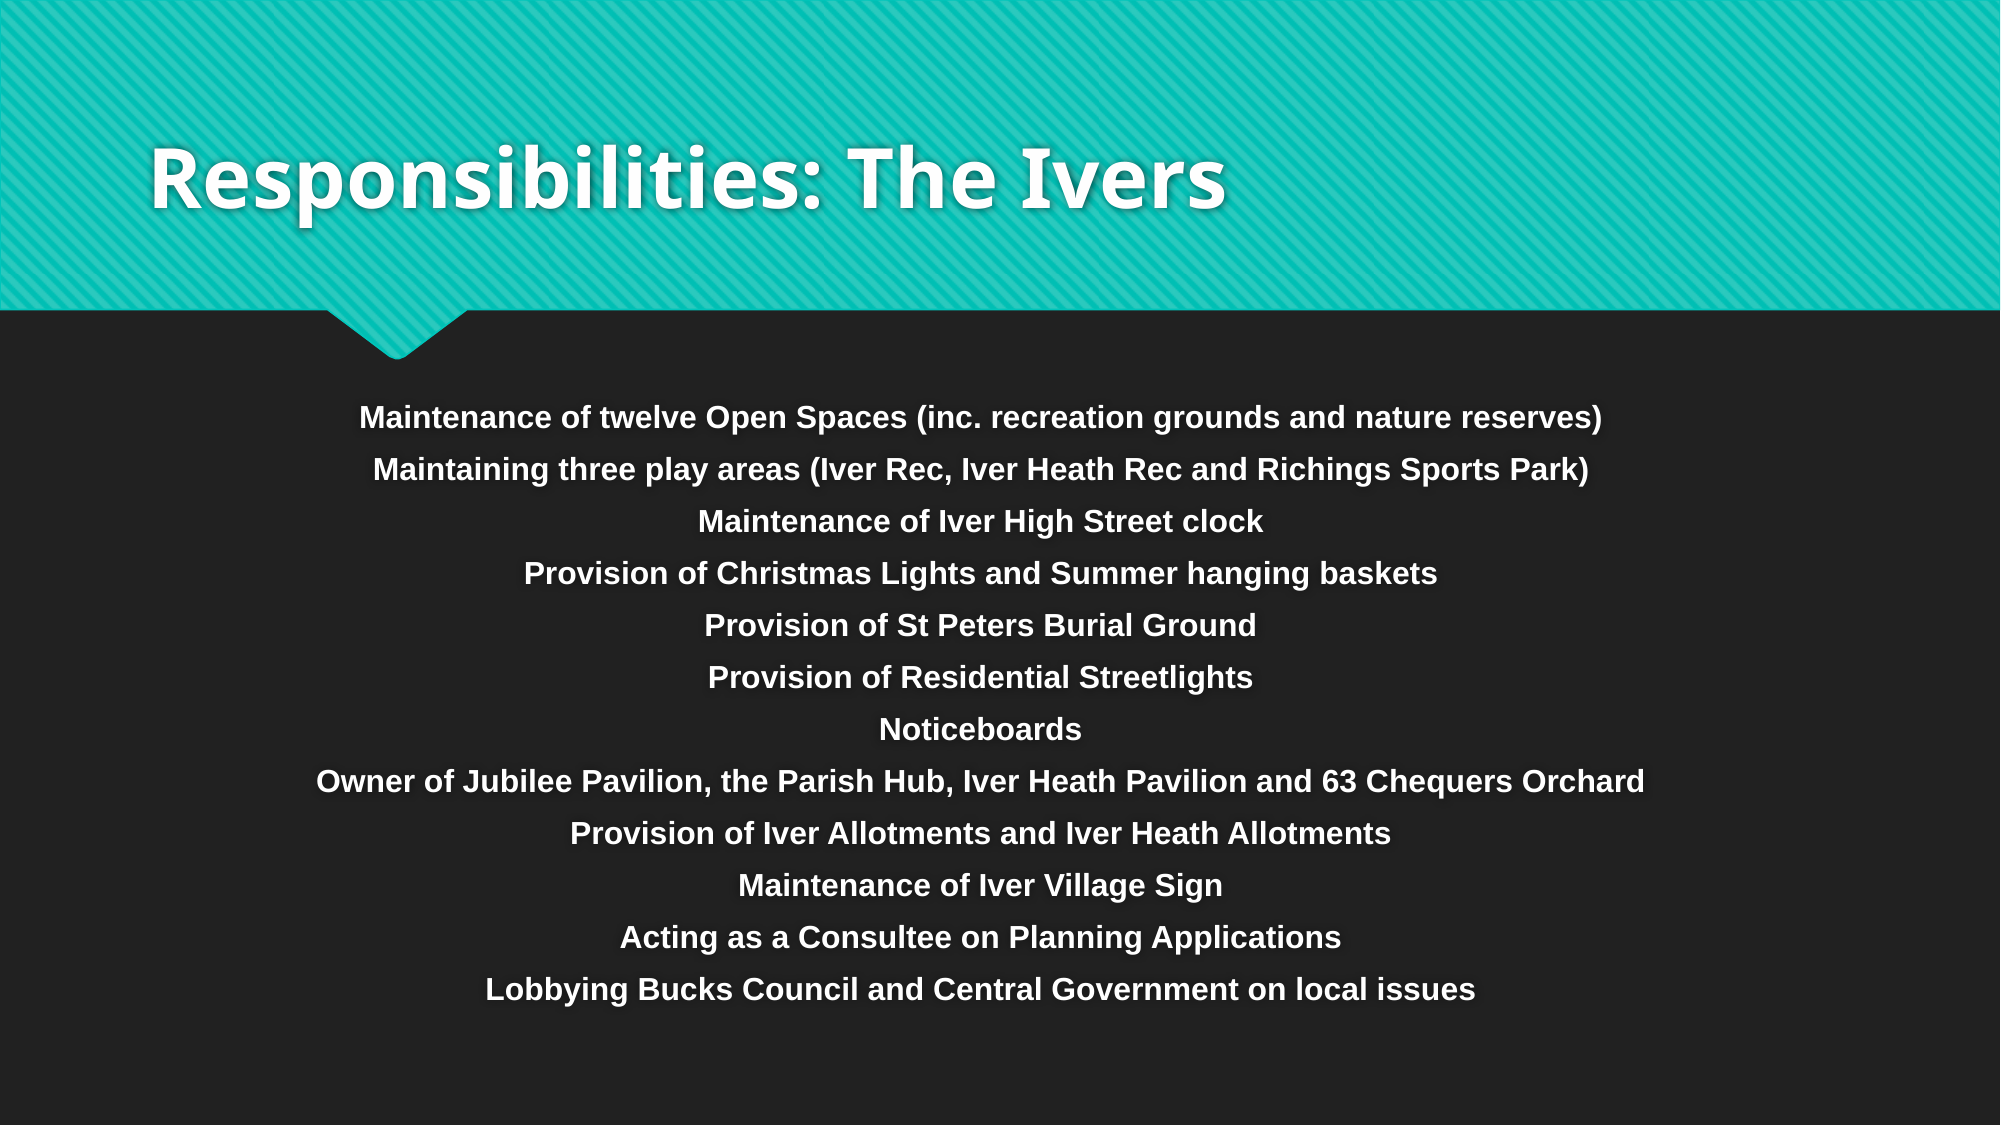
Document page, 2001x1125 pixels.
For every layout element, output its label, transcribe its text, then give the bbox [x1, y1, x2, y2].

title Responsibilities: The Ivers [132, 73, 1868, 233]
text_box Maintenance of twelve Open Spaces (inc. recreation grounds and nature reserves) Maintaining three play areas (Iver Rec, Iver Heath Rec and Richings Sports Park) Maintenance of Iver High Street clock Provision of Christmas Lights and Summer hanging baskets Provision of St Peters Burial Ground Provision of Residential Streetlights Noticeboards Owner of Jubilee Pavilion, the Parish Hub, Iver Heath Pavilion and 63 Chequers Orchard Provision of Iver Allotments and Iver Heath Allotments Maintenance of Iver Village Sign Acting as a Consultee on Planning Applications Lobbying Bucks Council and Central Government on local issues [49, 340, 1913, 1106]
